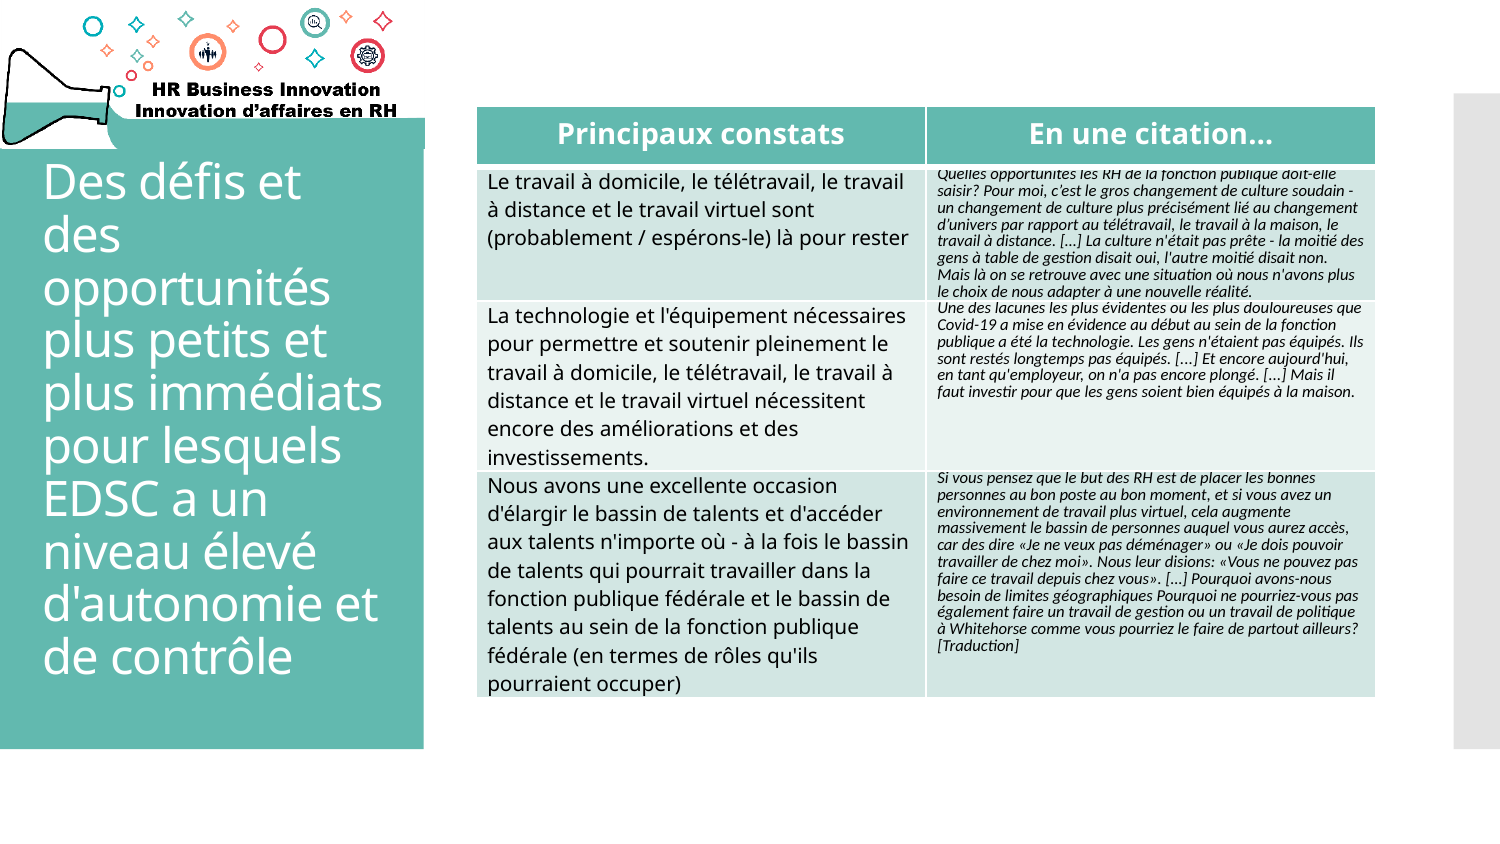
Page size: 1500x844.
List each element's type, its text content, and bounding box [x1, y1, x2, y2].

table_header Principaux constats [477, 107, 925, 164]
table_cell Le travail à domicile, le télétravail, le travail à distance et le travail virtuel sont (probablement / espérons-le) là pour rester [477, 170, 925, 300]
table_cell Si vous pensez que le but des RH est de placer les bonnes personnes au bon poste au bon moment, et si vous avez un environnement de travail plus virtuel, cela augmente massivement le bassin de personnes auquel vous aurez accès, car des dire «Je ne veux pas déménager» ou «Je dois pouvoir travailler de chez moi». Nous leur disions: «Vous ne pouvez pas faire ce travail depuis chez vous». […] Pourquoi avons-nous besoin de limites géographiques Pourquoi ne pourriez-vous pas également faire un travail de gestion ou un travail de politique à Whitehorse comme vous pourriez le faire de partout ailleurs? [Traduction] [927, 472, 1375, 697]
table_header En une citation… [927, 107, 1375, 164]
table_cell Quelles opportunités les RH de la fonction publique doit-elle saisir? Pour moi, c’est le gros changement de culture soudain - un changement de culture plus précisément lié au changement d’univers par rapport au télétravail, le travail à la maison, le travail à distance. […] La culture n'était pas prête - la moitié des gens à table de gestion disait oui, l'autre moitié disait non. Mais là on se retrouve avec une situation où nous n'avons plus le choix de nous adapter à une nouvelle réalité. [927, 170, 1375, 300]
table_cell La technologie et l'équipement nécessaires pour permettre et soutenir pleinement le travail à domicile, le télétravail, le travail à distance et le travail virtuel nécessitent encore des améliorations et des investissements. [477, 302, 925, 470]
table_cell Nous avons une excellente occasion d'élargir le bassin de talents et d'accéder aux talents n'importe où - à la fois le bassin de talents qui pourrait travailler dans la fonction publique fédérale et le bassin de talents au sein de la fonction publique fédérale (en termes de rôles qu'ils pourraient occuper) [477, 472, 925, 697]
picture [0, 0, 425, 149]
title Des défis et des opportunités plus petits et plus immédiats pour lesquels EDSC a un niveau élevé d'autonomie et de contrôle [31, 138, 394, 705]
table_cell Une des lacunes les plus évidentes ou les plus douloureuses que Covid-19 a mise en évidence au début au sein de la fonction publique a été la technologie. Les gens n'étaient pas équipés. Ils sont restés longtemps pas équipés. [...] Et encore aujourd'hui, en tant qu'employeur, on n'a pas encore plongé. [...] Mais il faut investir pour que les gens soient bien équipés à la maison. [927, 302, 1375, 470]
